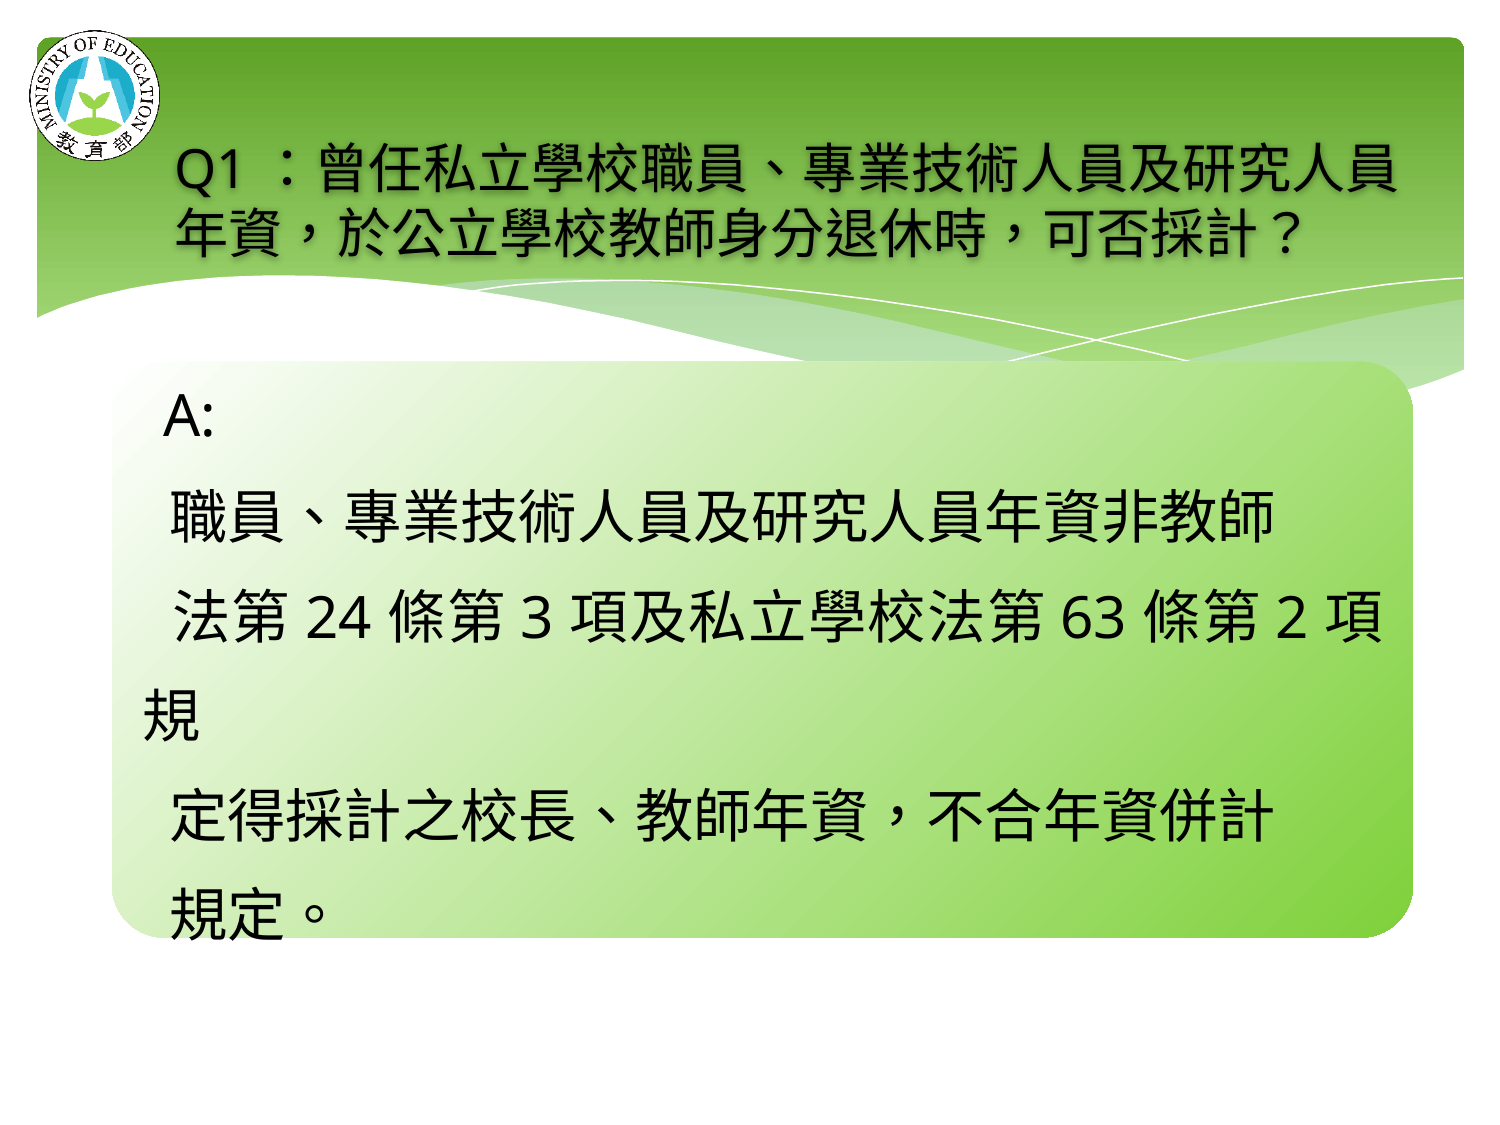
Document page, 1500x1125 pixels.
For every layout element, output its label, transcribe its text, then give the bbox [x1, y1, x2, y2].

title Q1：曾任私立學校職員、專業技術人員及研究人員年資，於公立學校教師身分退休時，可否採計？ [159, 110, 1435, 288]
text_box A: 職員、專業技術人員及研究人員年資非教師 法第24條第3項及私立學校法第63條第2項規 定得採計之校長、教師年資，不合年資併計 規定。 [112, 361, 1413, 938]
picture [29, 30, 160, 162]
